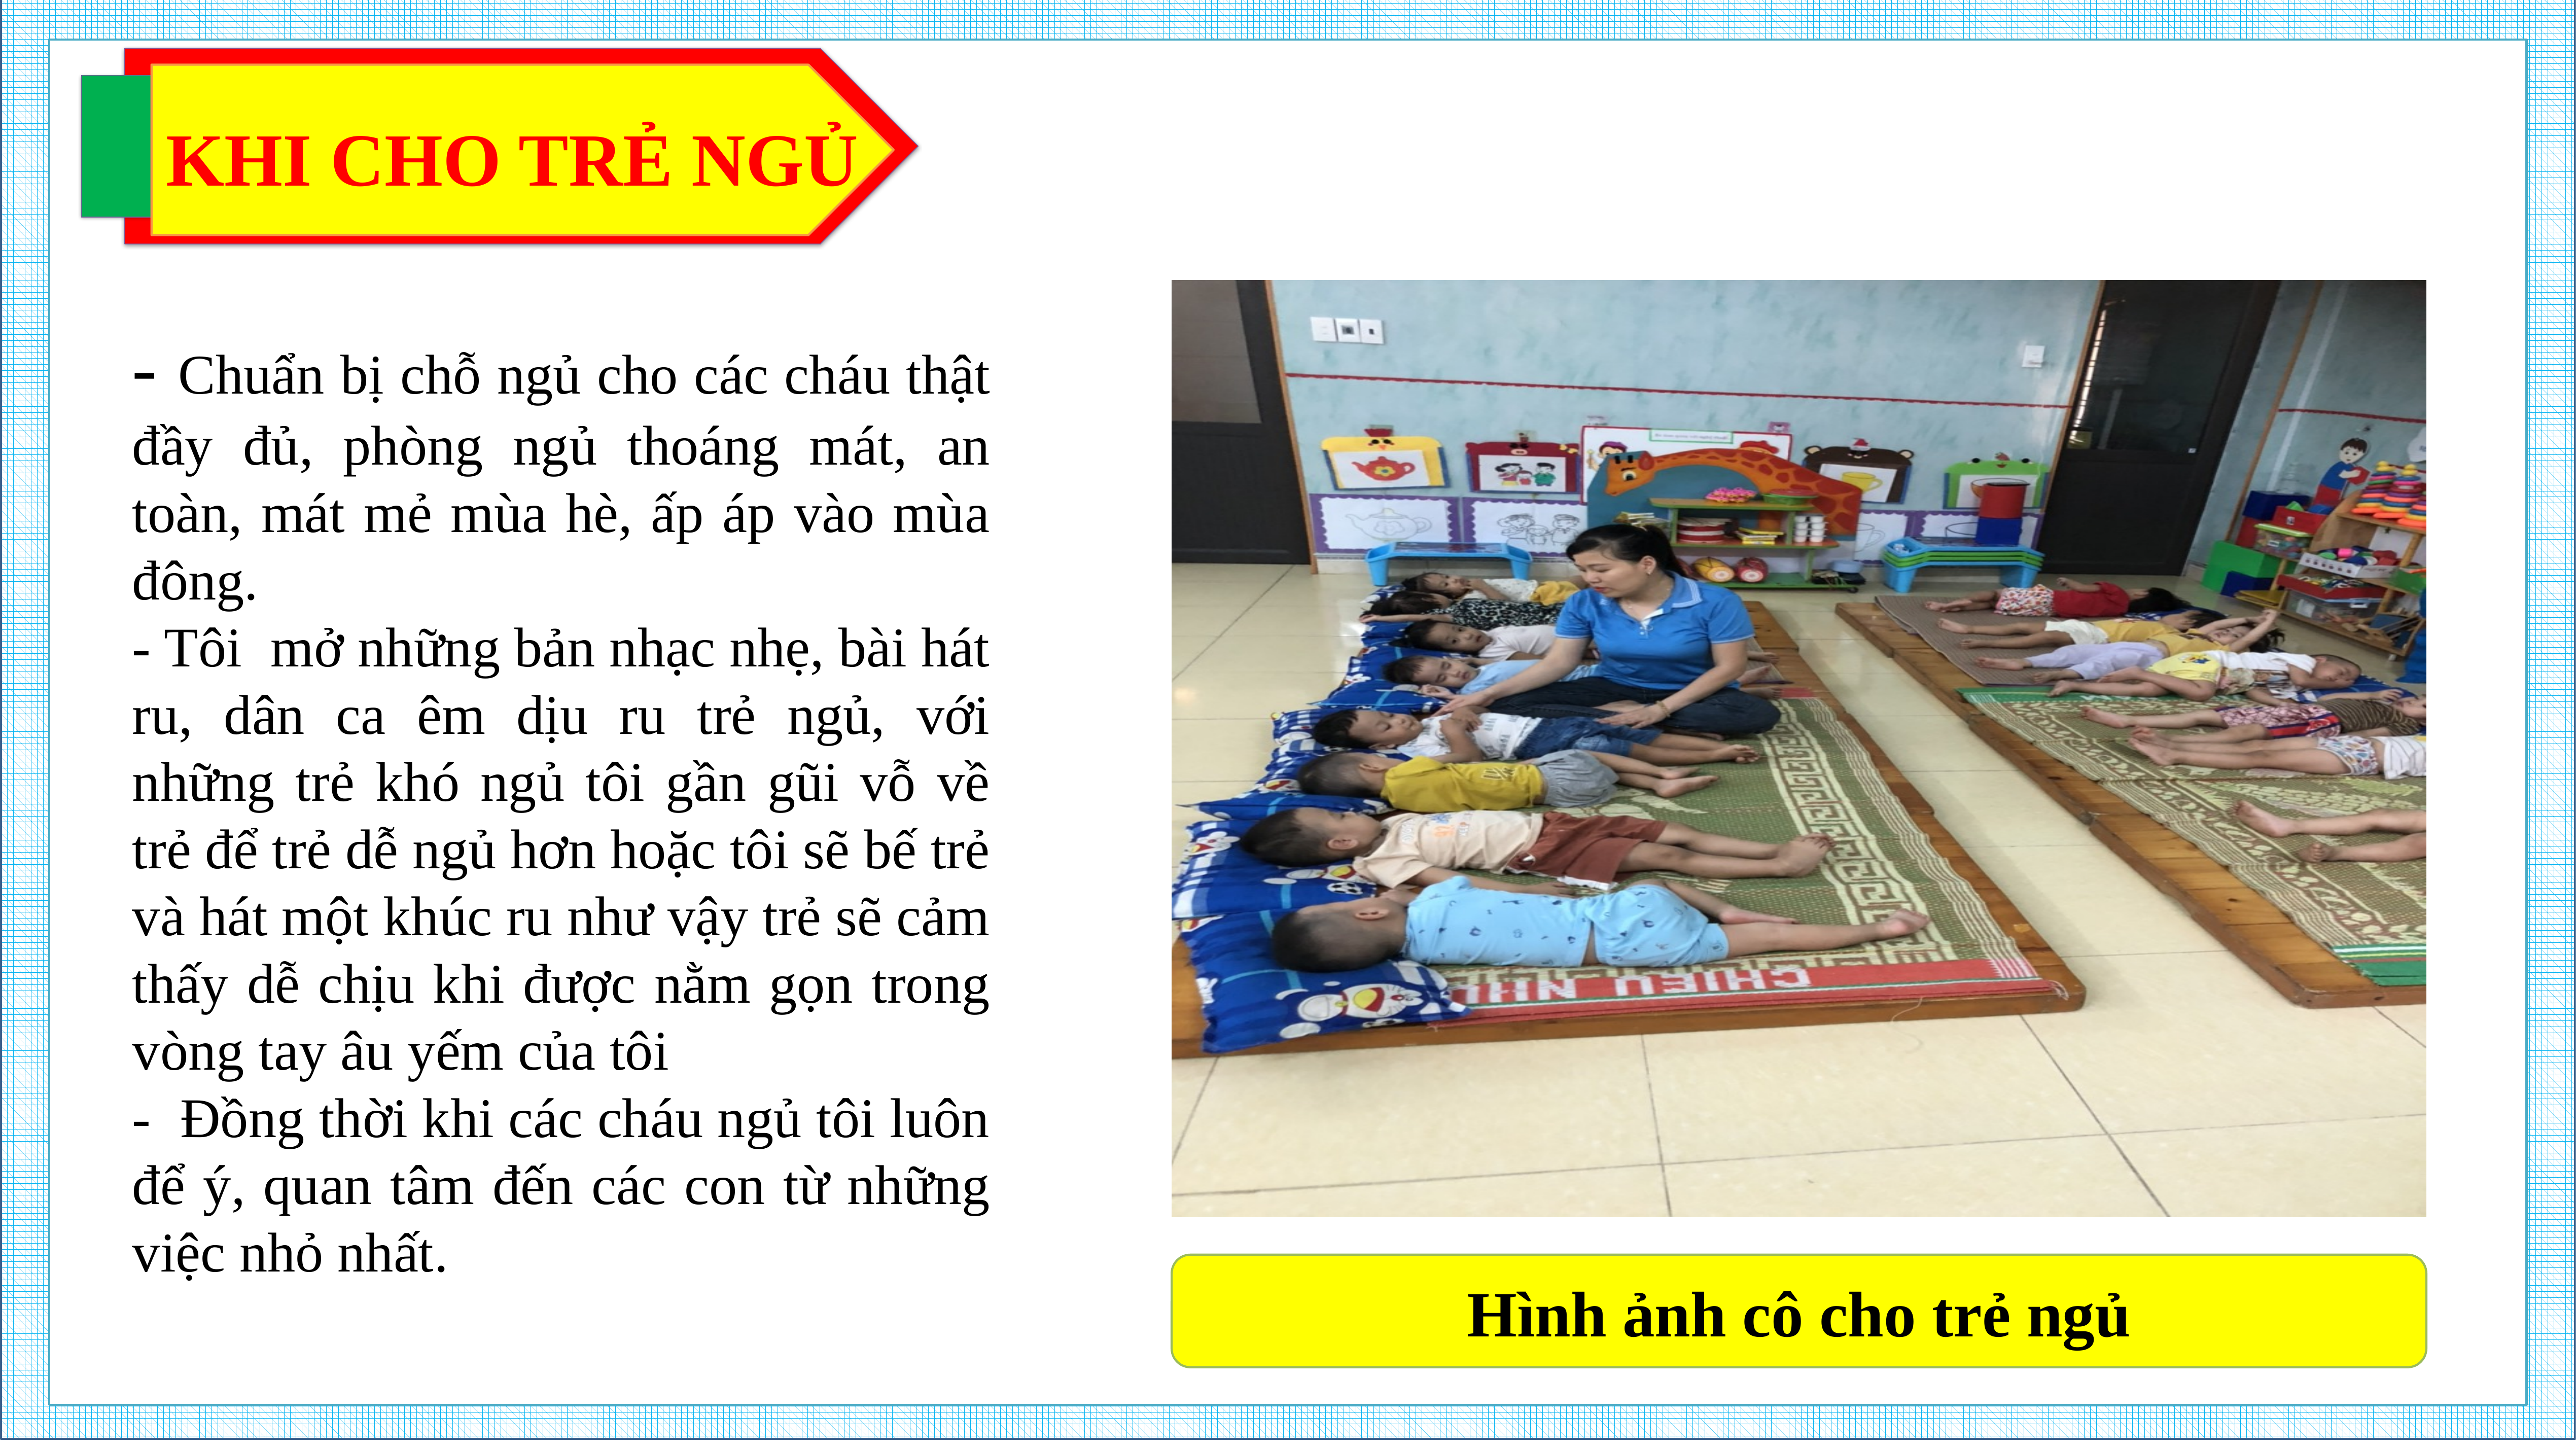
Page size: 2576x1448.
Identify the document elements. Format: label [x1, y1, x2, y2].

text_box [1, 0, 2575, 1439]
text_box [81, 48, 919, 893]
picture [1171, 279, 2427, 1217]
